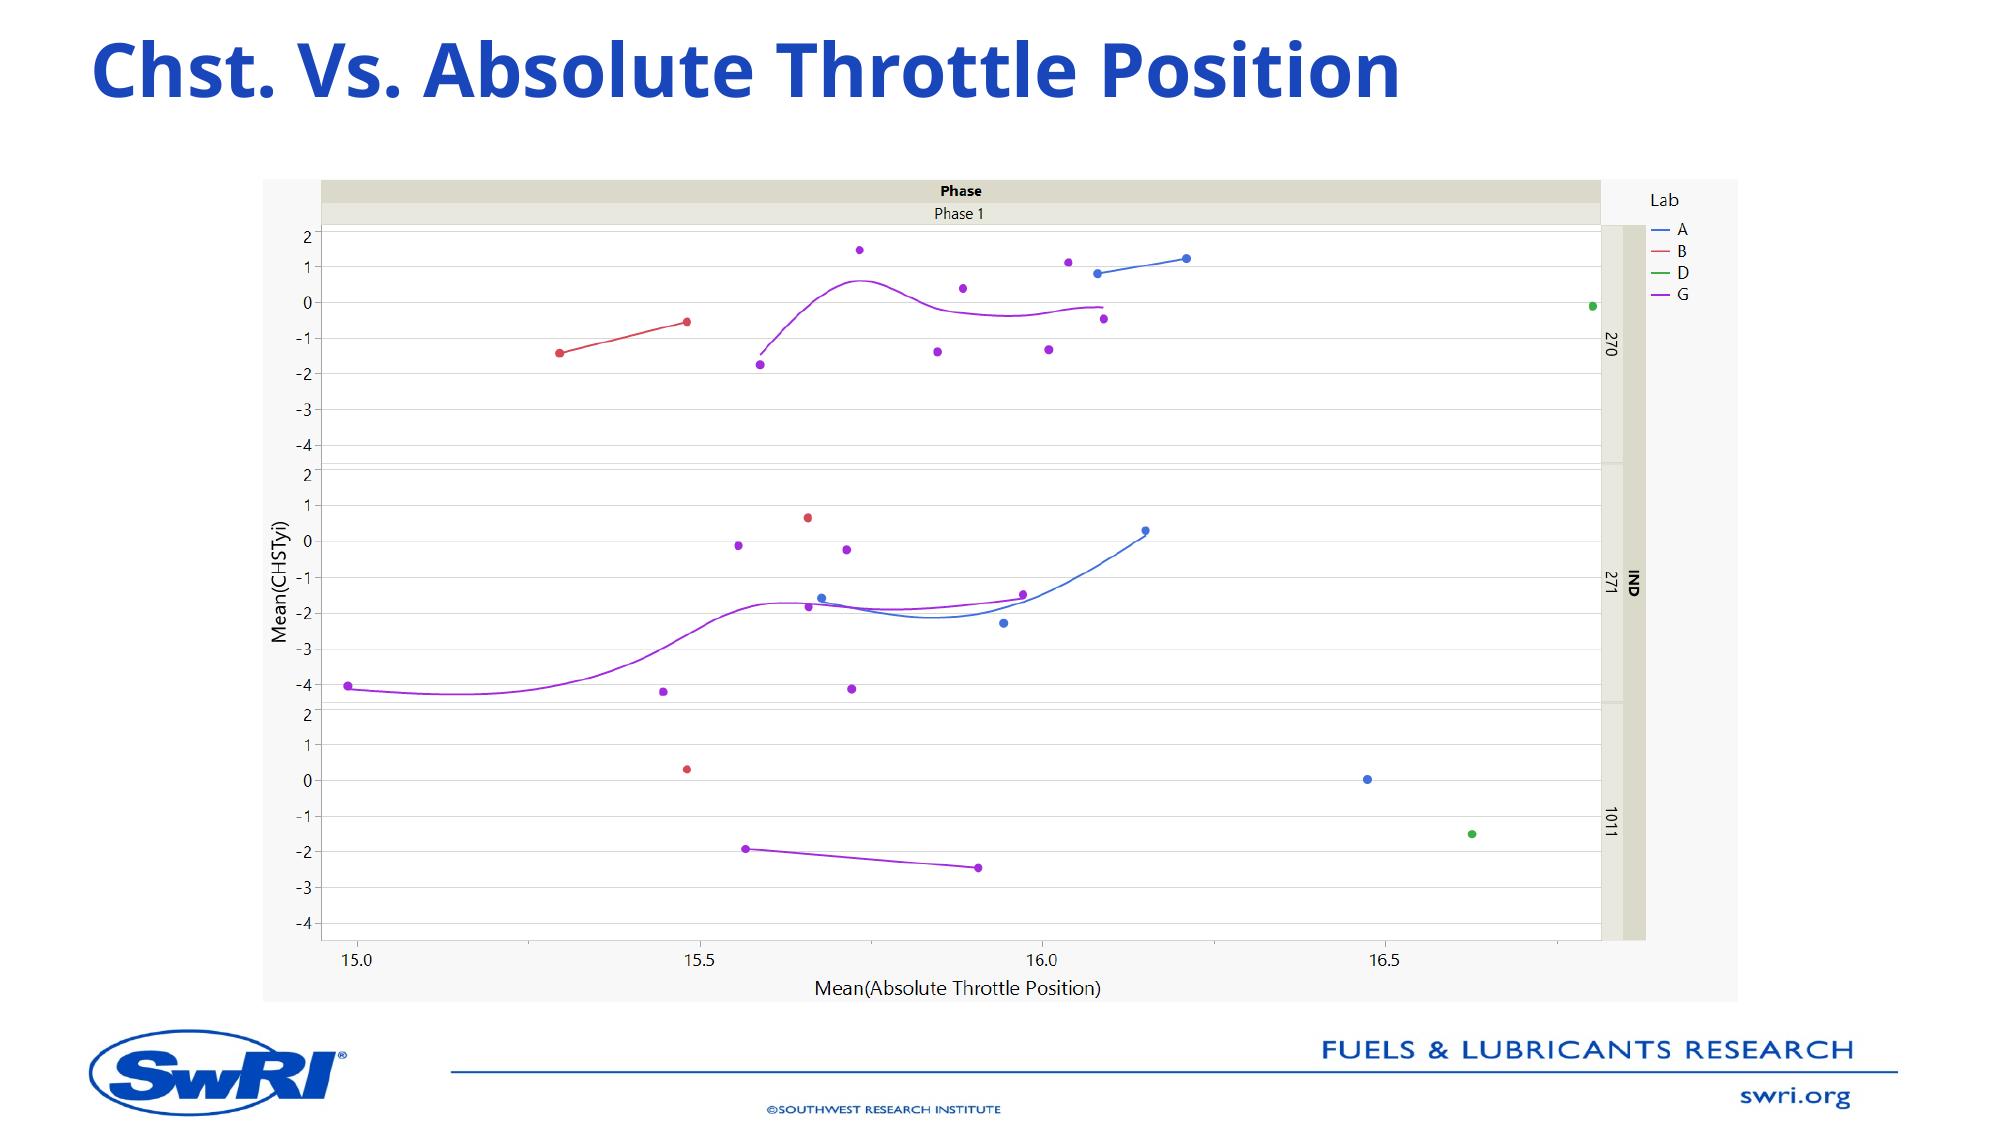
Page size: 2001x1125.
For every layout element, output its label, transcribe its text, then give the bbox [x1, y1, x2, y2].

title Chst. Vs. Absolute Throttle Position [75, 4, 1464, 137]
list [262, 179, 1739, 1002]
picture [0, 1021, 2000, 1125]
